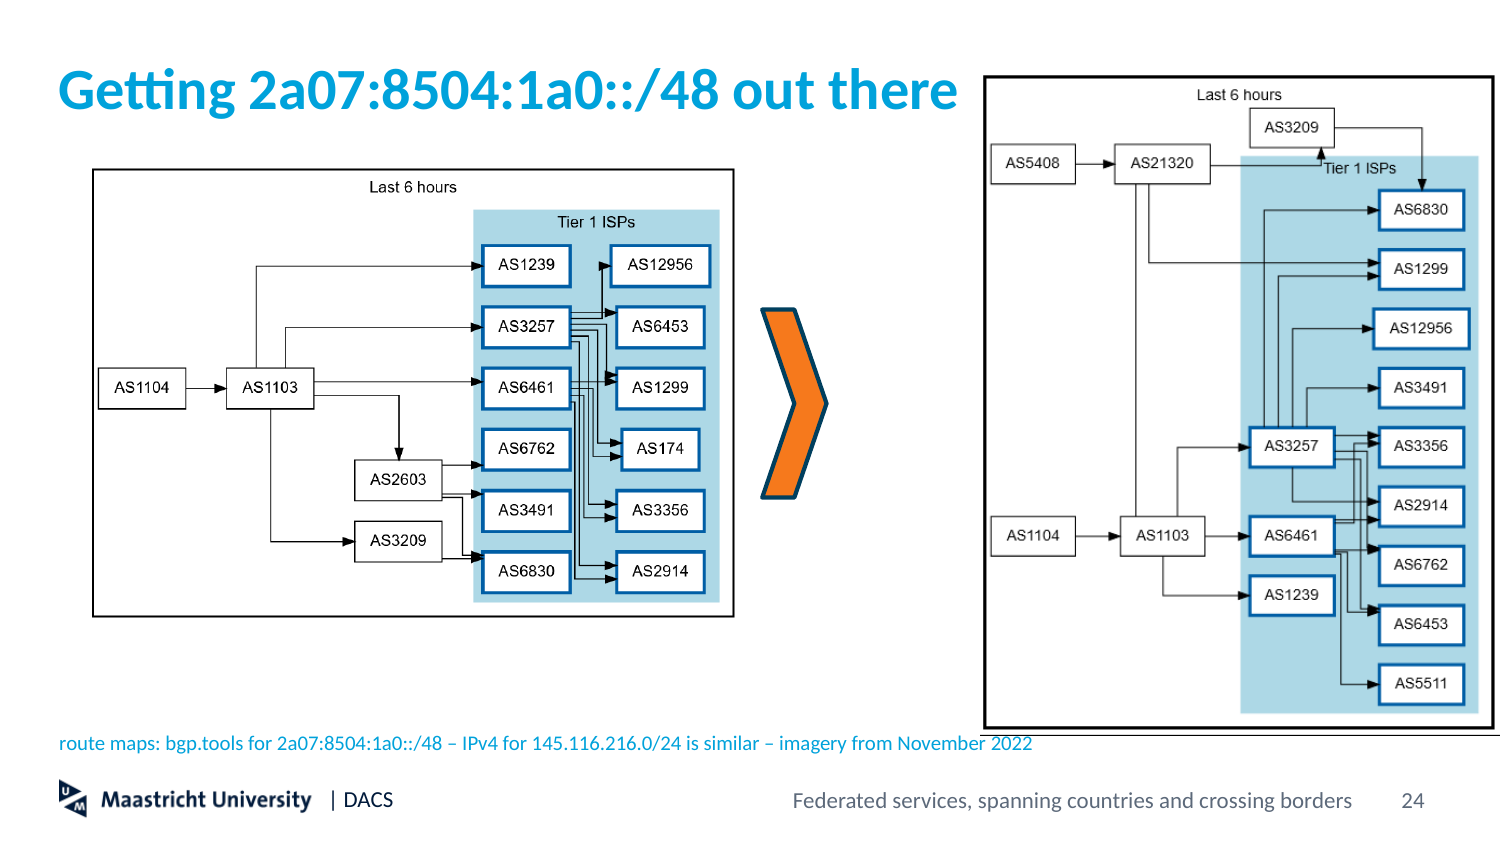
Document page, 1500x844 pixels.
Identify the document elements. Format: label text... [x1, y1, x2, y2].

title Getting 2a07:8504:1a0::/48 out there [59, 50, 1425, 144]
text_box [89, 71, 1500, 736]
footer Federated services, spanning countries and crossing borders [701, 777, 1354, 823]
slide_number 24 [1364, 777, 1425, 823]
list route maps: bgp.tools for 2a07:8504:1a0::/48 – IPv4 for 145.116.216.0/24 is similar – imagery from November 2022 [59, 729, 1425, 758]
